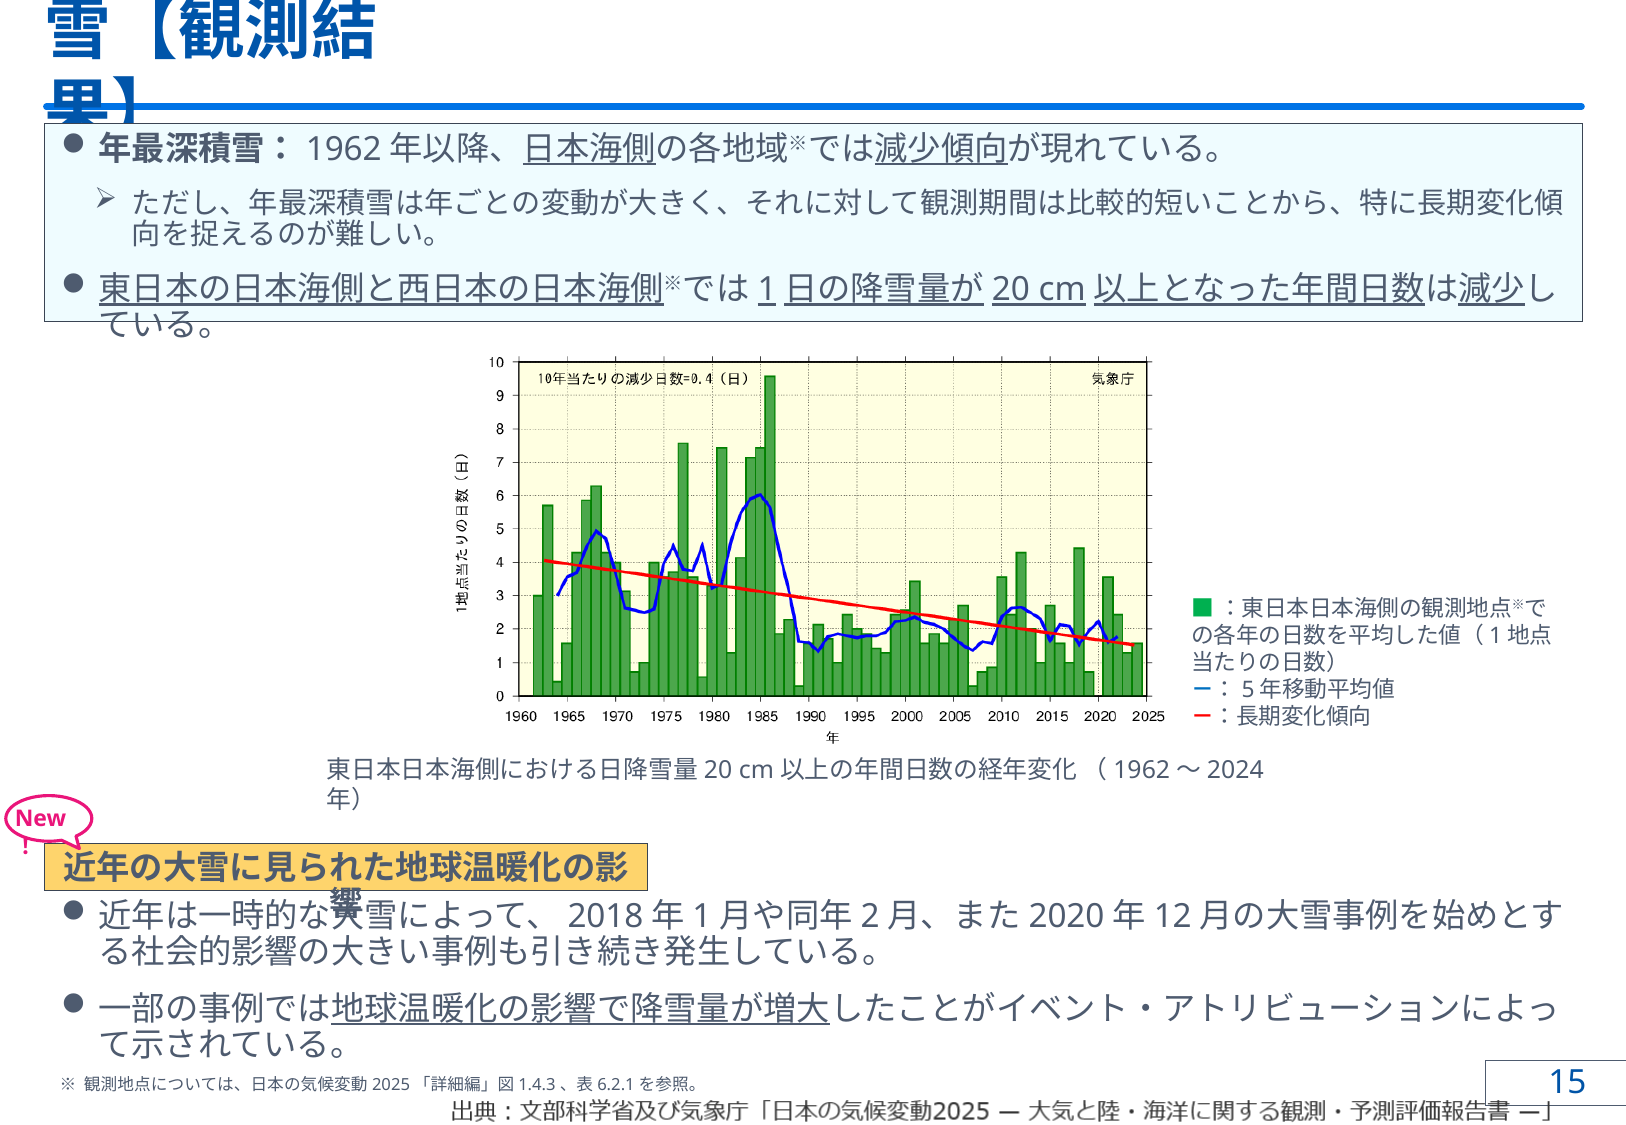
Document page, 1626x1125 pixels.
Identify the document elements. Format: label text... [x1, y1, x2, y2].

title 雪【観測結果】 [44, 26, 449, 108]
text_box 近年の大雪に見られた地球温暖化の影響 [44, 843, 648, 891]
text_box ■：東日本日本海側の観測地点※での各年の日数を平均した値（1地点当たりの日数） －：5年移動平均値 －：長期変化傾向 [1182, 586, 1583, 737]
text_box ※ 観測地点については、日本の気候変動2025「詳細編」図1.4.3、表6.2.1を参照。 [44, 1068, 1552, 1099]
text_box 東日本日本海側における日降雪量20 cm以上の年間日数の経年変化 （1962～2024年） [311, 746, 1313, 821]
picture [449, 344, 1178, 748]
text_box 近年は一時的な大雪によって、2018年1月や同年2月、また2020年12月の大雪事例を始めとする社会的影響の大きい事例も引き続き発生している。 一部の事例では地球温暖化の影響で降雪量が増大したことがイベント・アトリビューションによって示されている。 [44, 890, 1583, 1068]
picture [436, 1091, 1619, 1125]
text_box 年最深積雪：1962年以降、日本海側の各地域※では減少傾向が現れている。 ただし、年最深積雪は年ごとの変動が大きく、それに対して観測期間は比較的短いことから、特に長期変化傾向を捉えるのが難しい。 東日本の日本海側と西日本の日本海側※では1日の降雪量が20 cm以上となった年間日数は減少している。 [44, 123, 1583, 322]
text_box New！ [0, 796, 102, 867]
